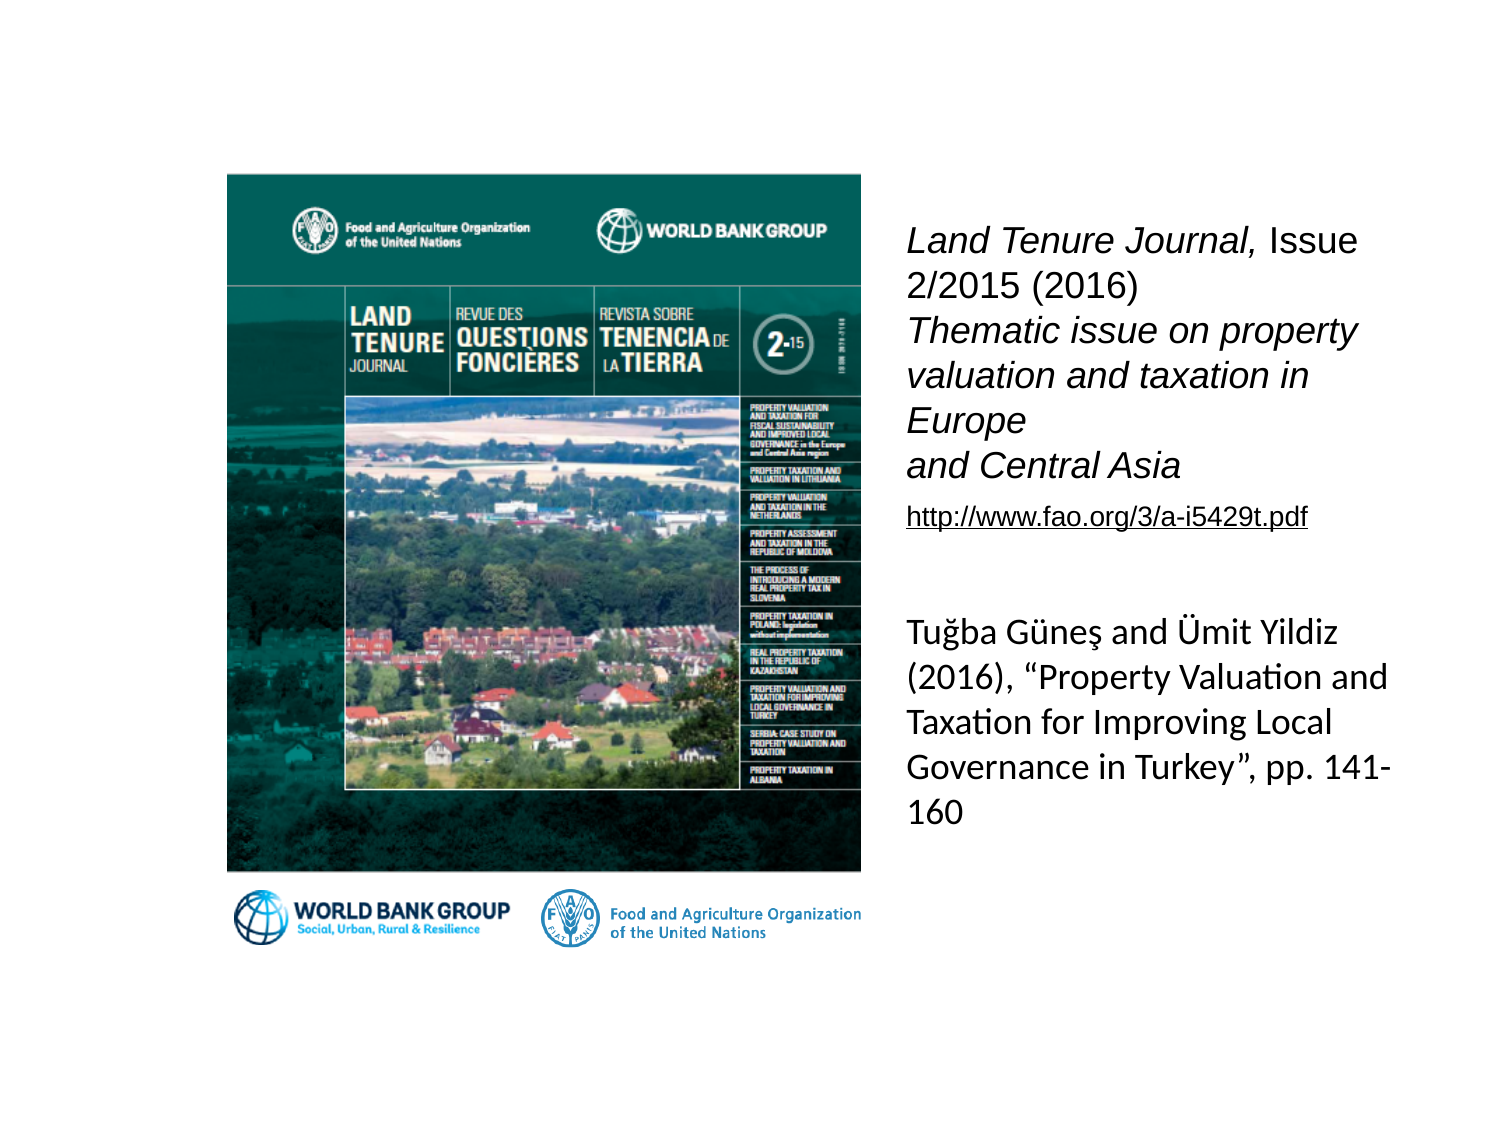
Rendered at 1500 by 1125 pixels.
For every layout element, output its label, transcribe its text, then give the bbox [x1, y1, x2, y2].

text_box http://www.fao.org/3/a-i5429t.pdf [891, 493, 1339, 540]
picture [234, 890, 512, 945]
text_box Tuğba Güneş and Ümit Yildiz (2016), “Property Valuation and Taxation for Improving Local Governance in Turkey”, pp. 141-160 [891, 600, 1413, 874]
picture [541, 888, 861, 948]
picture [259, 902, 266, 912]
picture [227, 172, 861, 873]
text_box Land Tenure Journal, Issue 2/2015 (2016) Thematic issue on property valuation and taxation in Europe and Central Asia [891, 208, 1413, 493]
